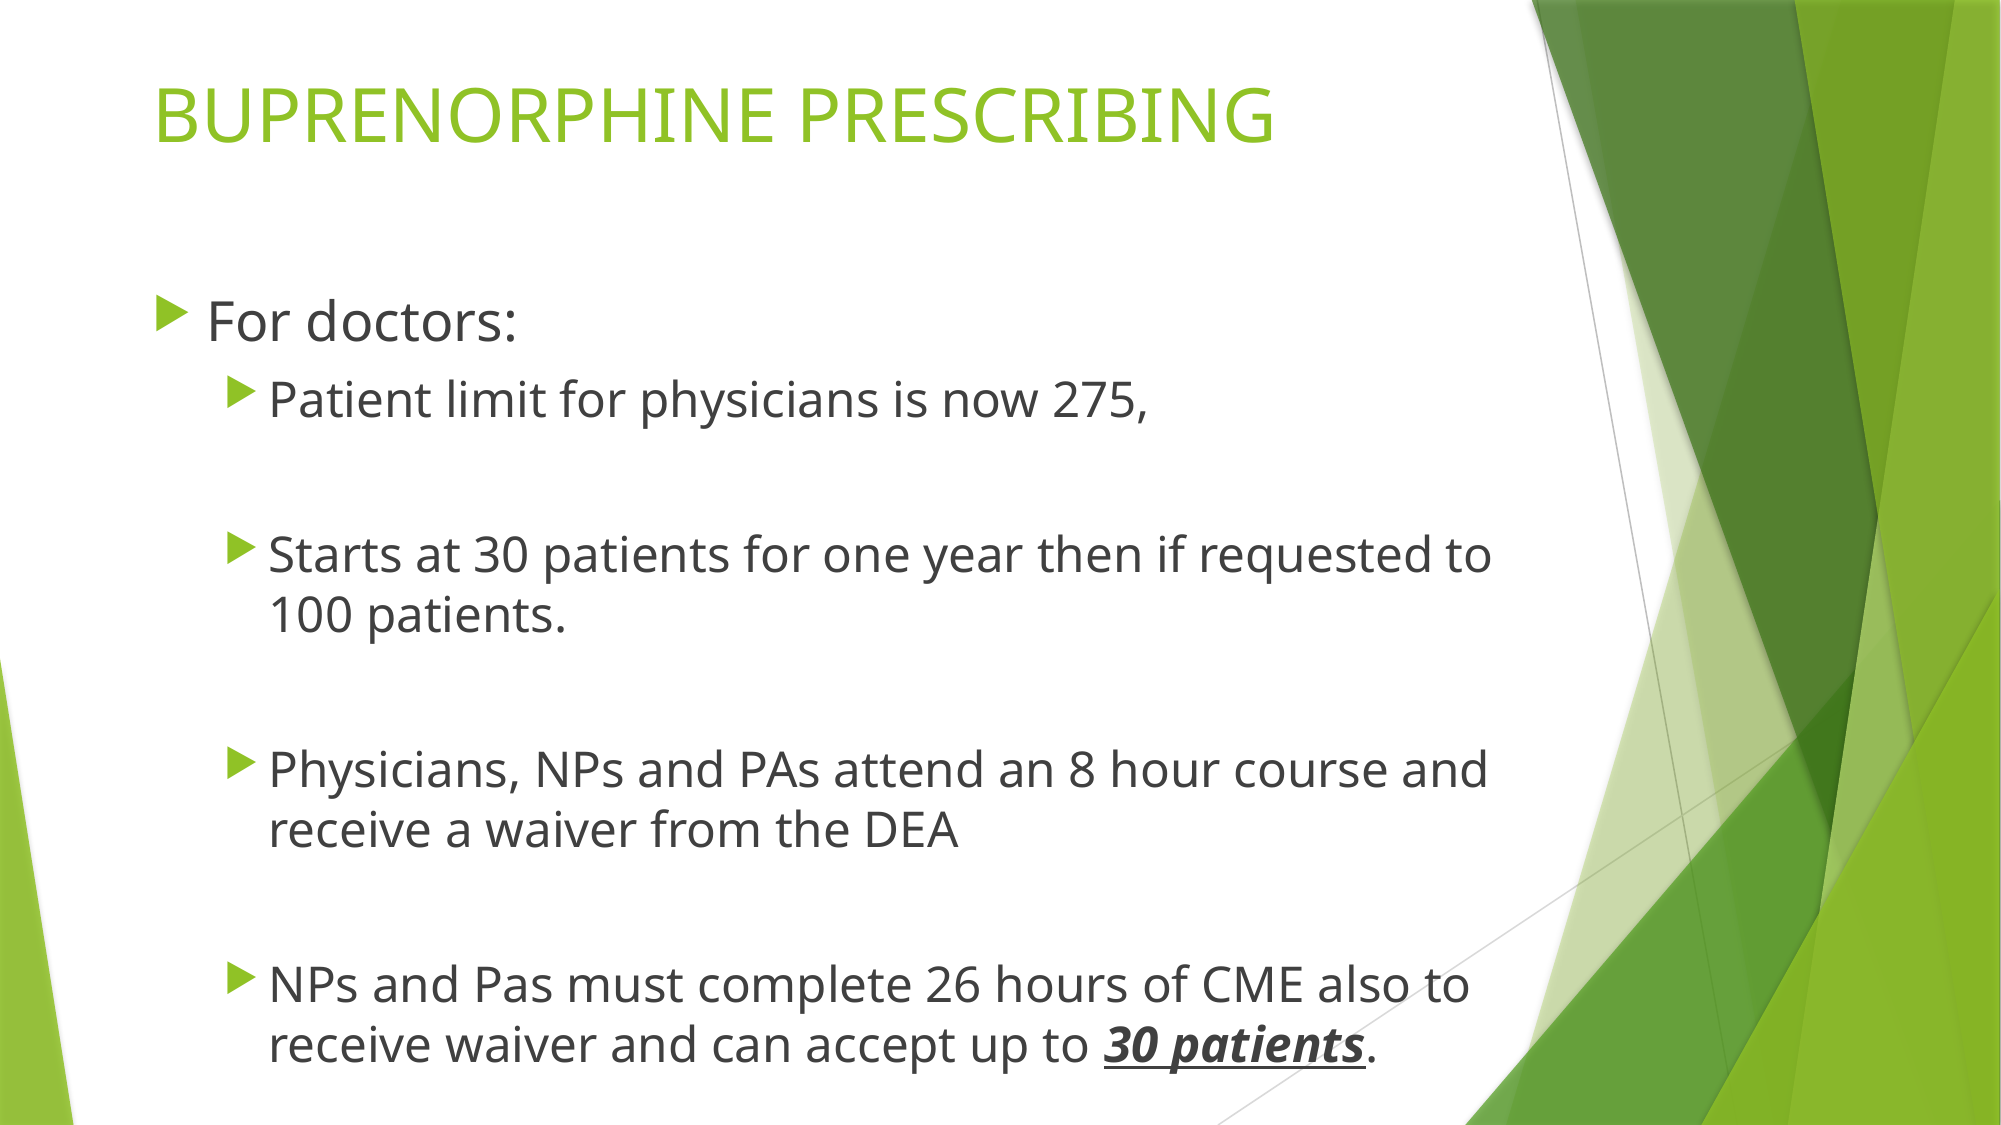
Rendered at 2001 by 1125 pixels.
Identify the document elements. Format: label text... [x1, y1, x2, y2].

list For doctors: Patient limit for physicians is now 275, Starts at 30 patients for one year then if requested to 100 patients. Physicians, NPs and PAs attend an 8 hour course and receive a waiver from the DEA NPs and Pas must complete 26 hours of CME also to receive waiver and can accept up to 30 patients. [137, 278, 1551, 1087]
title BUPRENORPHINE PRESCRIBING [137, 59, 1863, 189]
